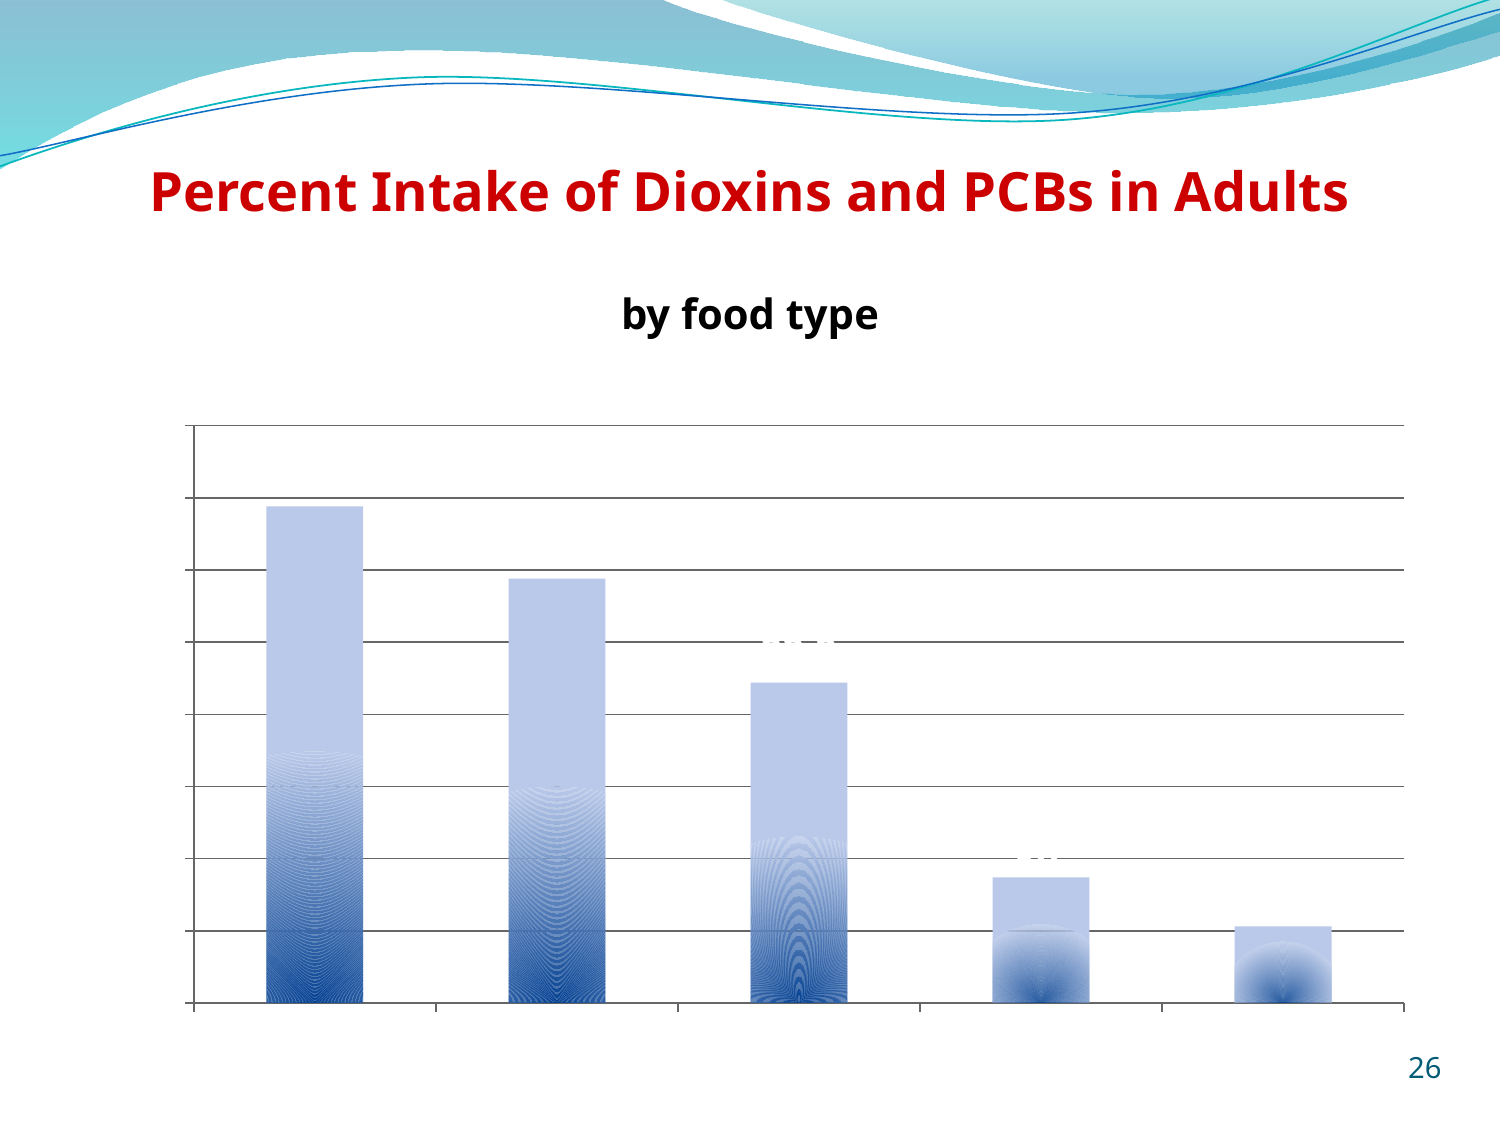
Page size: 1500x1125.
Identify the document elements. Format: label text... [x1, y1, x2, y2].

chart [99, 399, 1406, 1076]
title Percent Intake of Dioxins and PCBs in Adults by food type [0, 0, 1500, 338]
slide_number 26 [1350, 1012, 1500, 1125]
